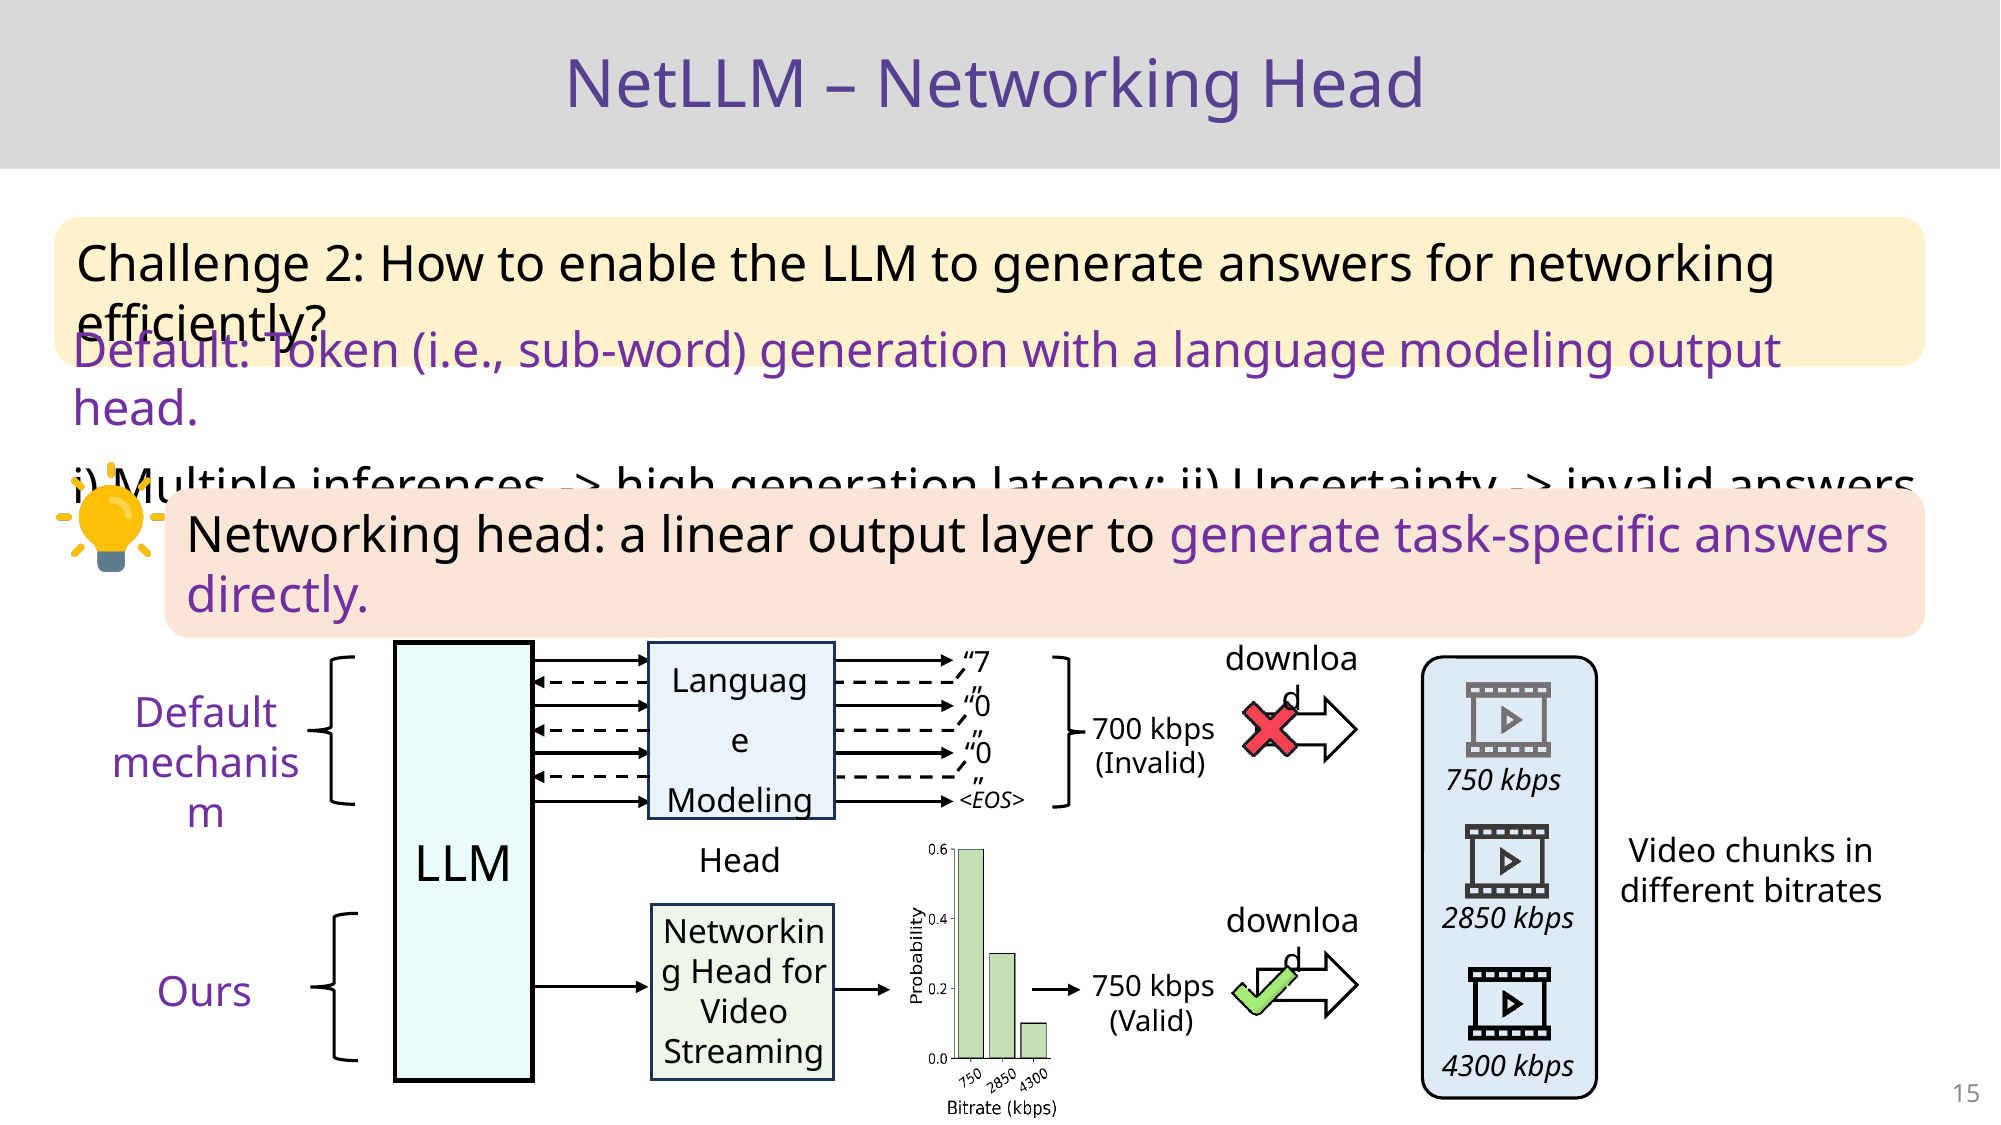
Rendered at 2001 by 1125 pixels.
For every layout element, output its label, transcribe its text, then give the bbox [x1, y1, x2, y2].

text_box download [1202, 891, 1383, 987]
picture [1231, 956, 1298, 1024]
text_box Ours [88, 956, 321, 1022]
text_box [953, 761, 966, 776]
text_box [323, 656, 355, 805]
picture [908, 843, 1057, 1118]
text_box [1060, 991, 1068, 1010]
text_box 700 kbps [1070, 702, 1242, 753]
text_box Networking head: a linear output layer to generate task-specific answers directly. [164, 488, 1926, 638]
text_box Default mechanism [89, 678, 323, 844]
text_box (Valid) [1062, 994, 1241, 1045]
picture [56, 462, 166, 573]
text_box Challenge 2: How to enable the LLM to generate answers for networking efficiently? [54, 217, 1926, 353]
text_box LLM [394, 642, 533, 1082]
title NetLLM – Networking Head [57, 3, 1936, 169]
text_box Networking Head for Video Streaming [644, 903, 844, 1078]
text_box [954, 715, 966, 730]
text_box (Invalid) [1061, 736, 1240, 787]
text_box [1052, 656, 1086, 808]
text_box <EOS> [938, 778, 1045, 821]
text_box 750 kbps [1060, 959, 1231, 994]
picture [1242, 702, 1298, 757]
list Default: Token (i.e., sub-word) generation with a language modeling output head. i) Multiple inferences -> high generation latency; ii) Uncertainty -> invalid answers [57, 311, 1936, 581]
text_box “0” [946, 679, 1010, 726]
text_box [1298, 987, 1357, 1019]
text_box “7” [945, 638, 1009, 680]
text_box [952, 668, 965, 683]
text_box [831, 642, 836, 819]
text_box “0” [946, 726, 1011, 812]
slide_number 15 [1545, 1064, 1996, 1125]
text_box download [1202, 638, 1382, 725]
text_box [1401, 656, 1899, 1098]
text_box [1298, 725, 1358, 763]
text_box Language Modeling Head [648, 638, 831, 887]
text_box [321, 912, 358, 1062]
